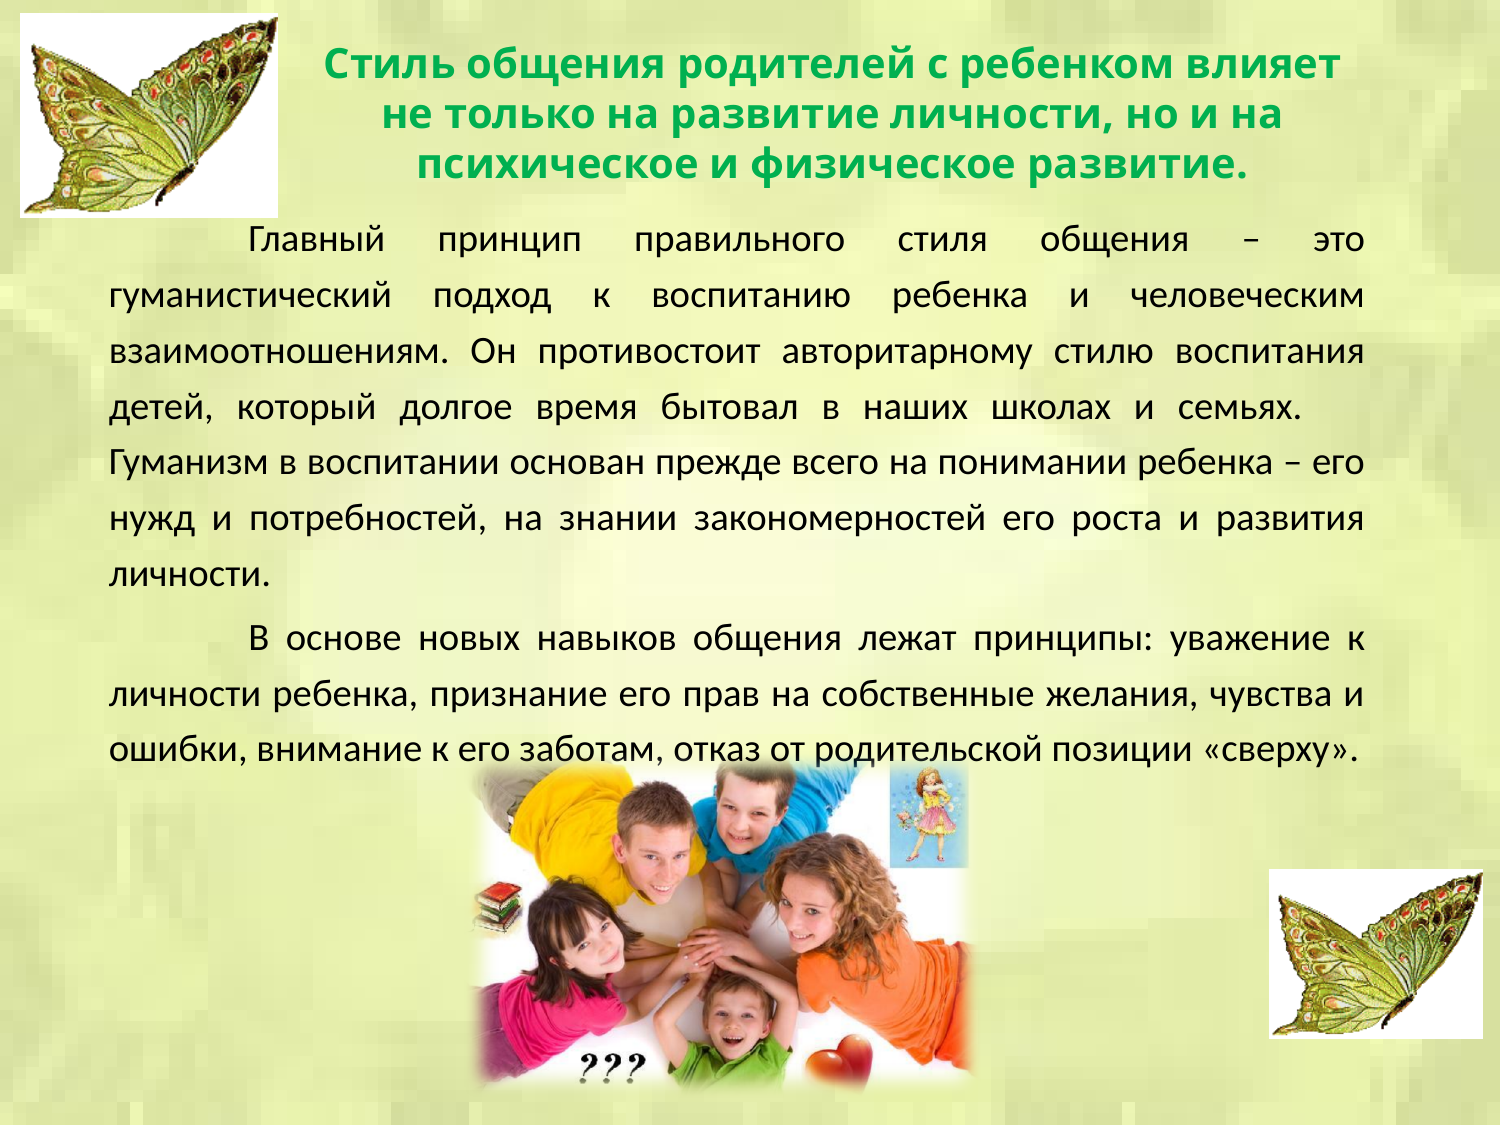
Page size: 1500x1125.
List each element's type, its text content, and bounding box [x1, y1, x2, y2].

title Стиль общения родителей с ребенком влияет не только на развитие личности, но и на психическое и физическое развитие. [289, 0, 1377, 195]
picture [0, 0, 1500, 1125]
list Главный принцип правильного стиля общения – это гуманистический подход к воспитанию ребенка и человеческим взаимоотношениям. Он противостоит авторитарному стилю воспитания детей, который долгое время бытовал в наших школах и семьях. Гуманизм в воспитании основан прежде всего на понимании ребенка – его нужд и потребностей, на знании закономерностей его роста и развития личности. В основе новых навыков общения лежат принципы: уважение к личности ребенка, признание его прав на собственные желания, чувства и ошибки, внимание к его заботам, отказ от родительской позиции «сверху». [93, 196, 1382, 823]
